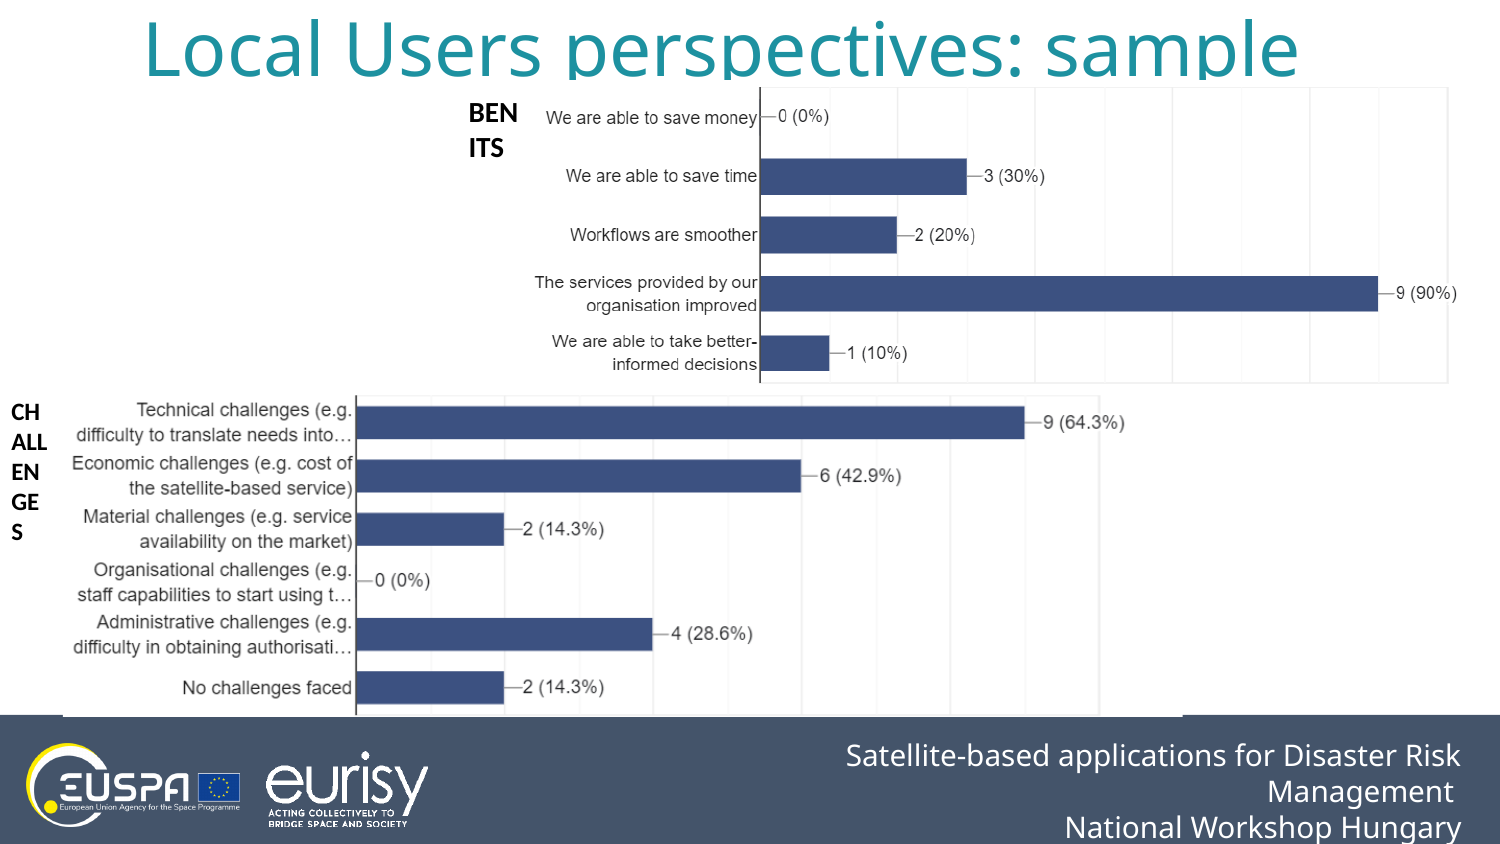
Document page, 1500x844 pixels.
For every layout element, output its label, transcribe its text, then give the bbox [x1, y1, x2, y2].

text_box Local Users perspectives: sample [0, 1, 1475, 92]
picture [62, 80, 1483, 717]
picture [26, 743, 240, 827]
text_box BENEFITS [453, 86, 517, 172]
text_box CHALLENGES [0, 388, 62, 553]
picture [266, 751, 428, 827]
